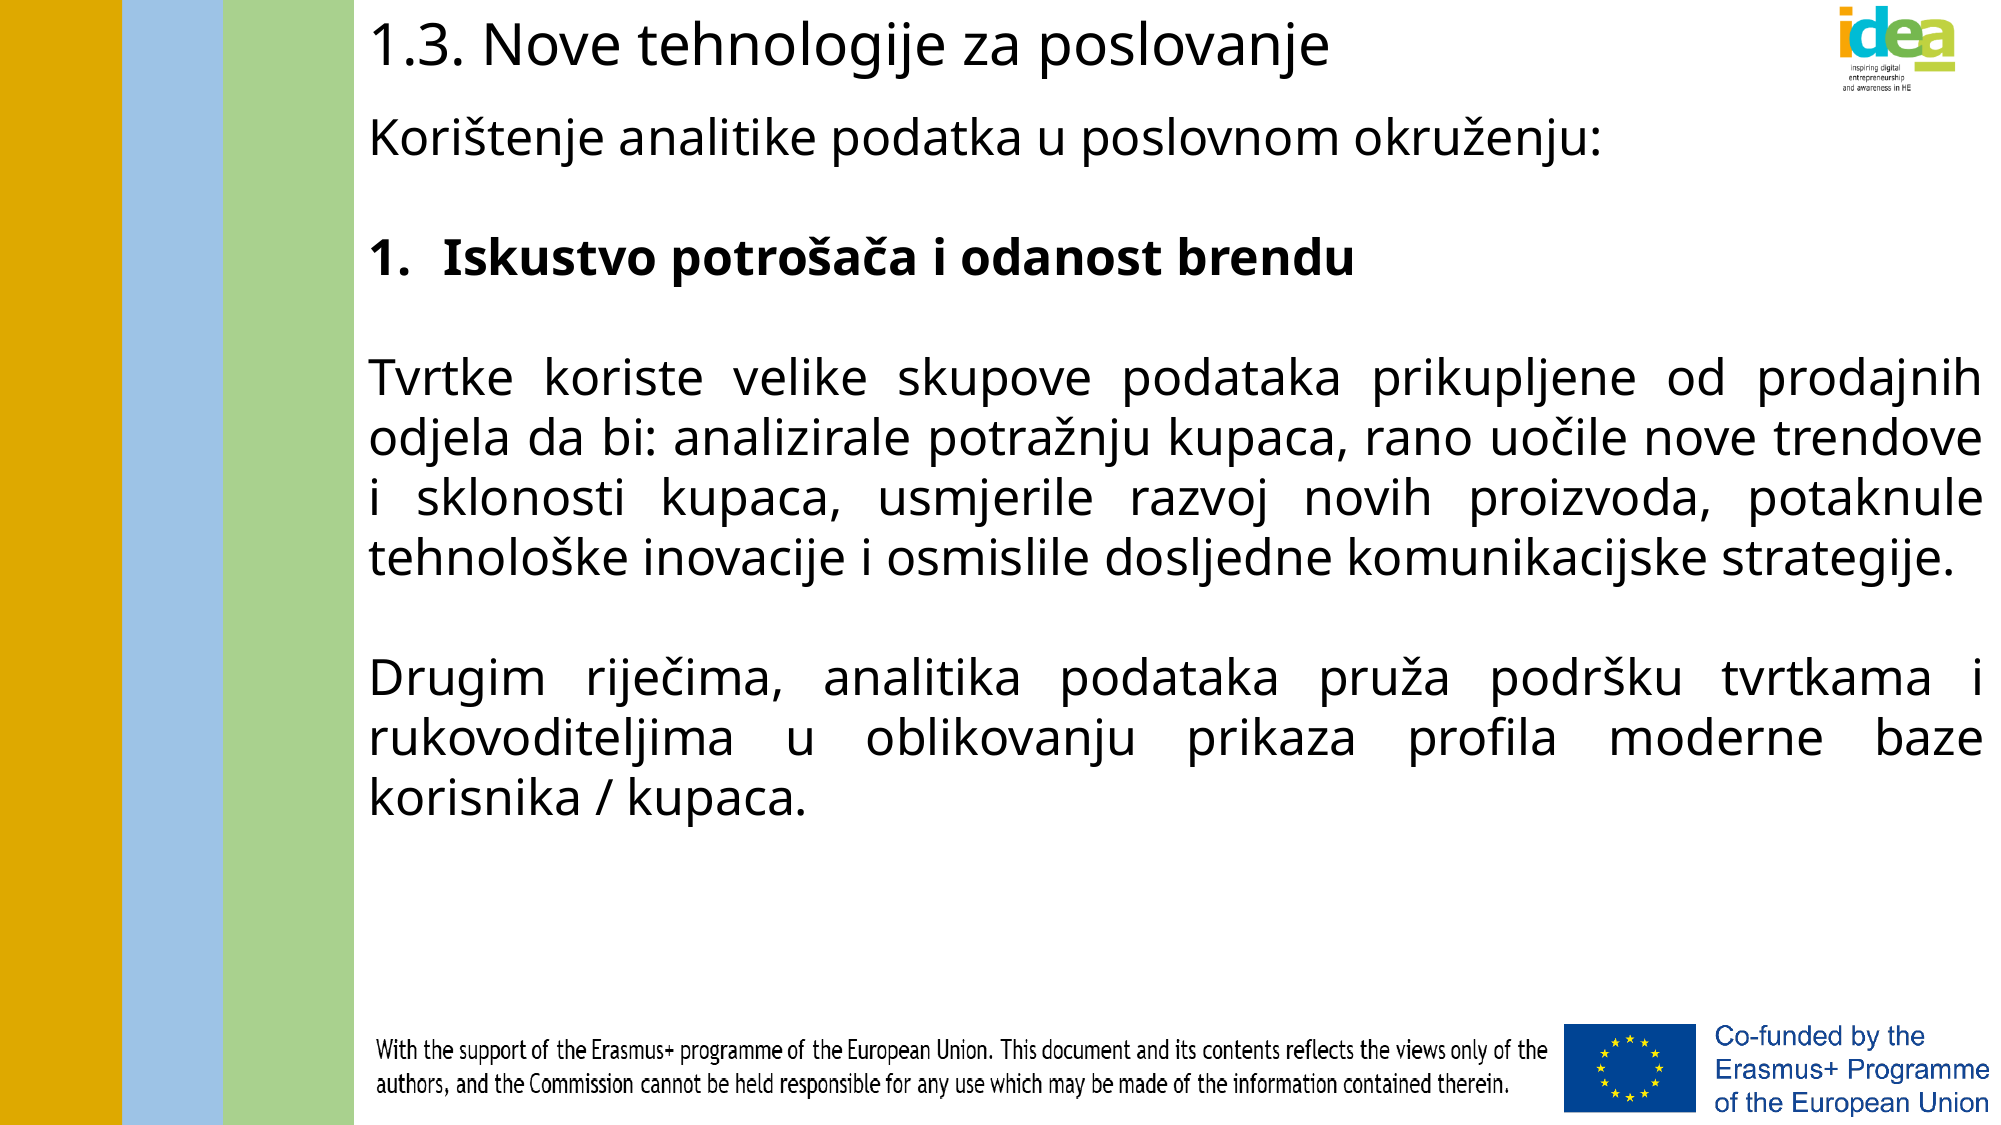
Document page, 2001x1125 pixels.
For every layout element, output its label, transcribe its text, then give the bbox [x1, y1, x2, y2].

text_box [123, 0, 222, 1125]
picture [1828, 0, 1964, 98]
text_box [0, 0, 123, 1125]
picture [363, 1024, 1989, 1118]
text_box [222, 0, 355, 1125]
text_box 1.3. Nove tehnologije za poslovanje [354, 0, 1679, 85]
text_box Korištenje analitike podatka u poslovnom okruženju: Iskustvo potrošača i odanost brendu Tvrtke koriste velike skupove podataka prikupljene od prodajnih odjela da bi: analizirale potražnju kupaca, rano uočile nove trendove i sklonosti kupaca, usmjerile razvoj novih proizvoda, potaknule tehnološke inovacije i osmislile dosljedne komunikacijske strategije. Drugim riječima, analitika podataka pruža podršku tvrtkama i rukovoditeljima u oblikovanju prikaza profila moderne baze korisnika / kupaca. [354, 97, 2000, 833]
